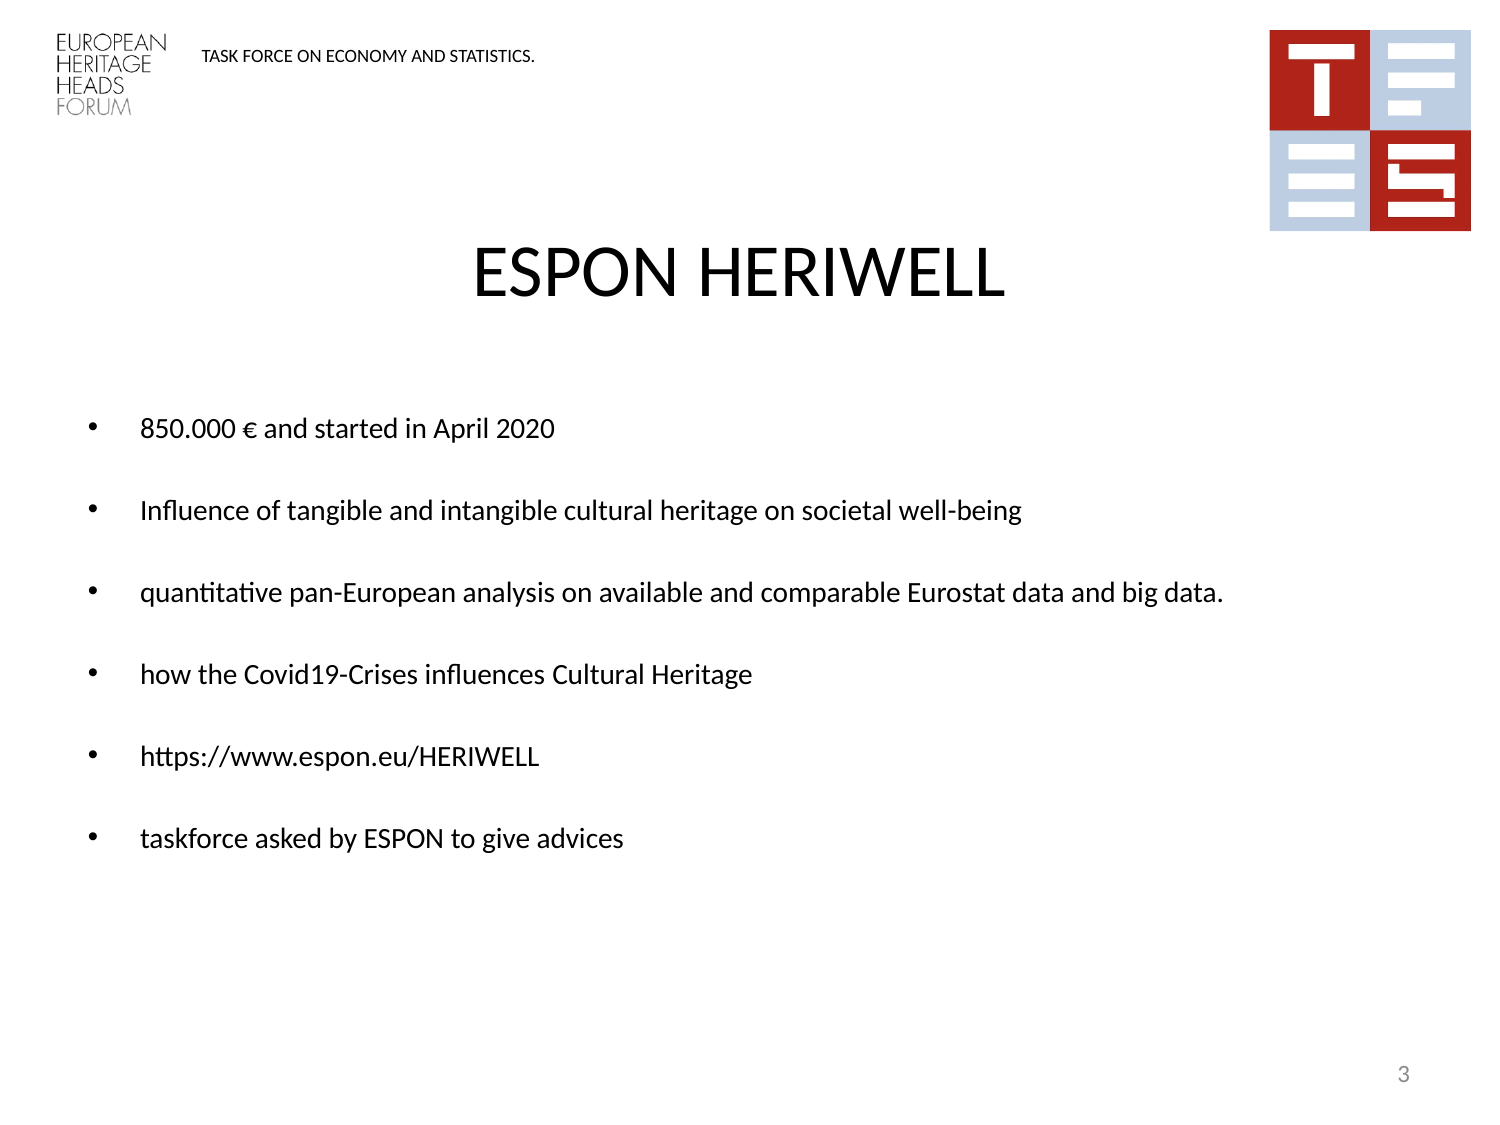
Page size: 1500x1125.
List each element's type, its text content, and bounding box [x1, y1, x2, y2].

title ESPON HERIWELL [72, 172, 1423, 360]
picture [57, 33, 166, 116]
slide_number 3 [1074, 1042, 1425, 1103]
picture [1269, 30, 1471, 232]
list 850.000 € and started in April 2020 Influence of tangible and intangible cultural heritage on societal well-being quantitative pan-European analysis on available and comparable Eurostat data and big data. how the Covid19-Crises influences Cultural Heritage https://www.espon.eu/HERIWELL taskforce asked by ESPON to give advices [72, 360, 1423, 1071]
